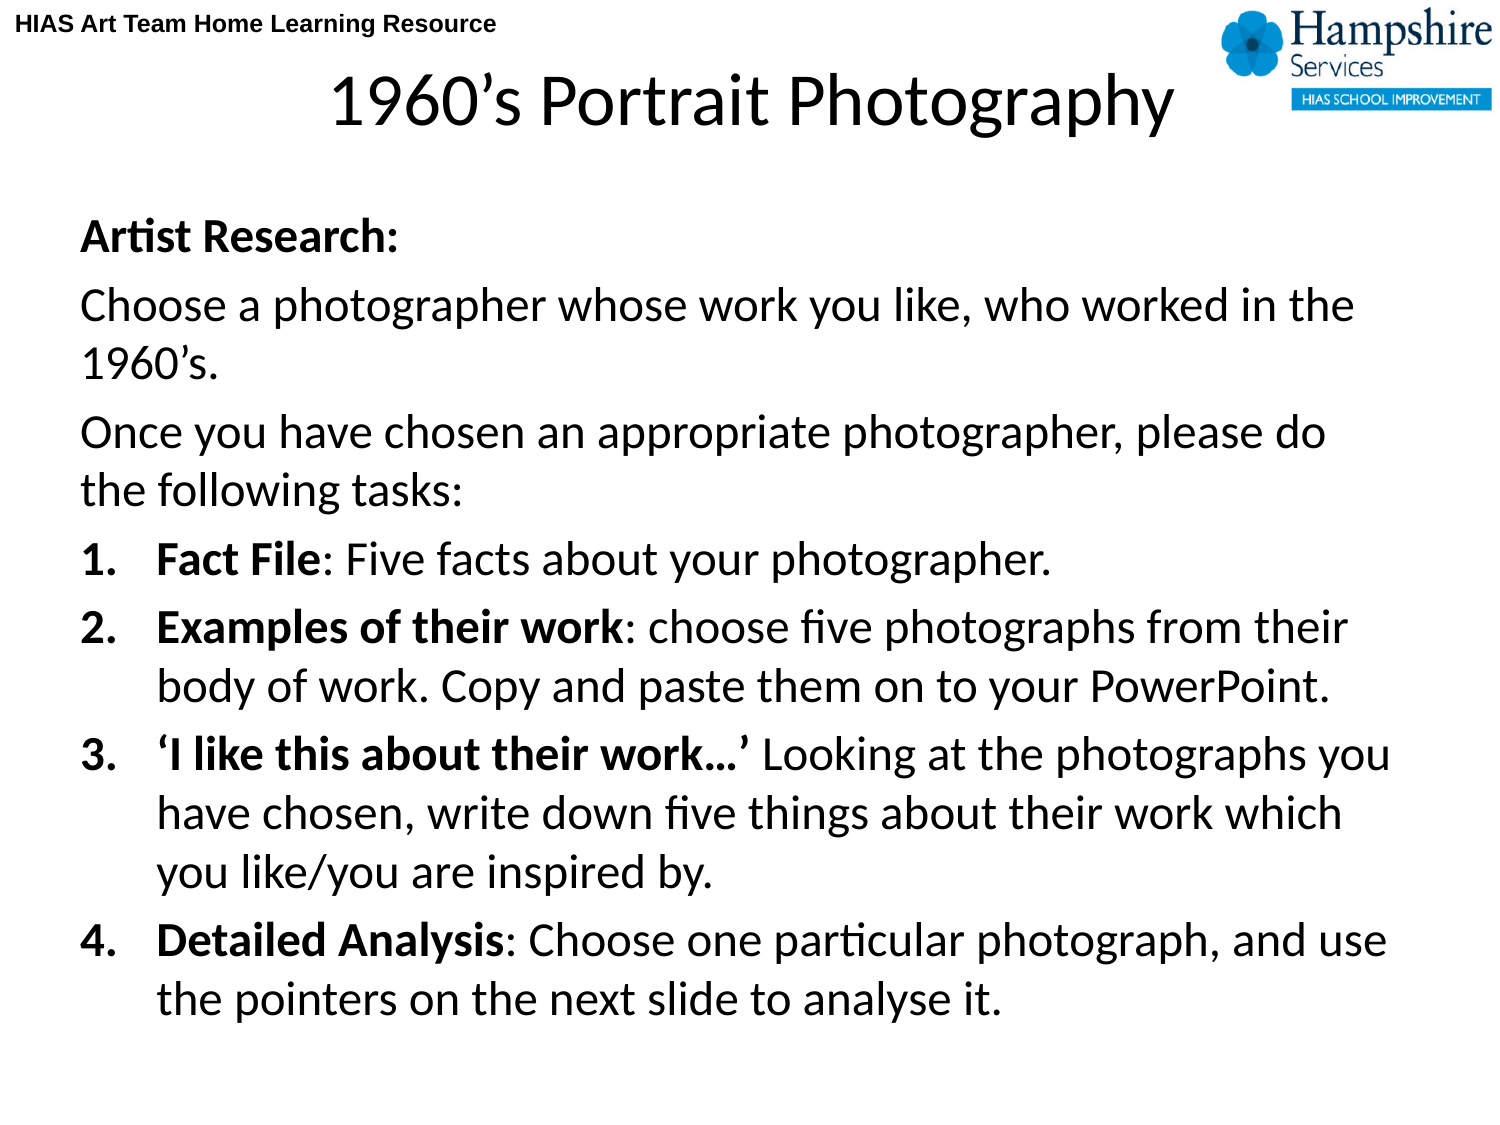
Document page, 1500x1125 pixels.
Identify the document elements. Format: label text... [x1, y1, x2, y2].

list Artist Research: Choose a photographer whose work you like, who worked in the 1960’s. Once you have chosen an appropriate photographer, please do the following tasks: Fact File: Five facts about your photographer. Examples of their work: choose five photographs from their body of work. Copy and paste them on to your PowerPoint. ‘I like this about their work…’ Looking at the photographs you have chosen, write down five things about their work which you like/you are inspired by. Detailed Analysis: Choose one particular photograph, and use the pointers on the next slide to analyse it. [64, 196, 1415, 1047]
picture [1218, 6, 1495, 113]
title 1960’s Portrait Photography [76, 2, 1427, 190]
text_box HIAS Art Team Home Learning Resource [0, 0, 667, 45]
